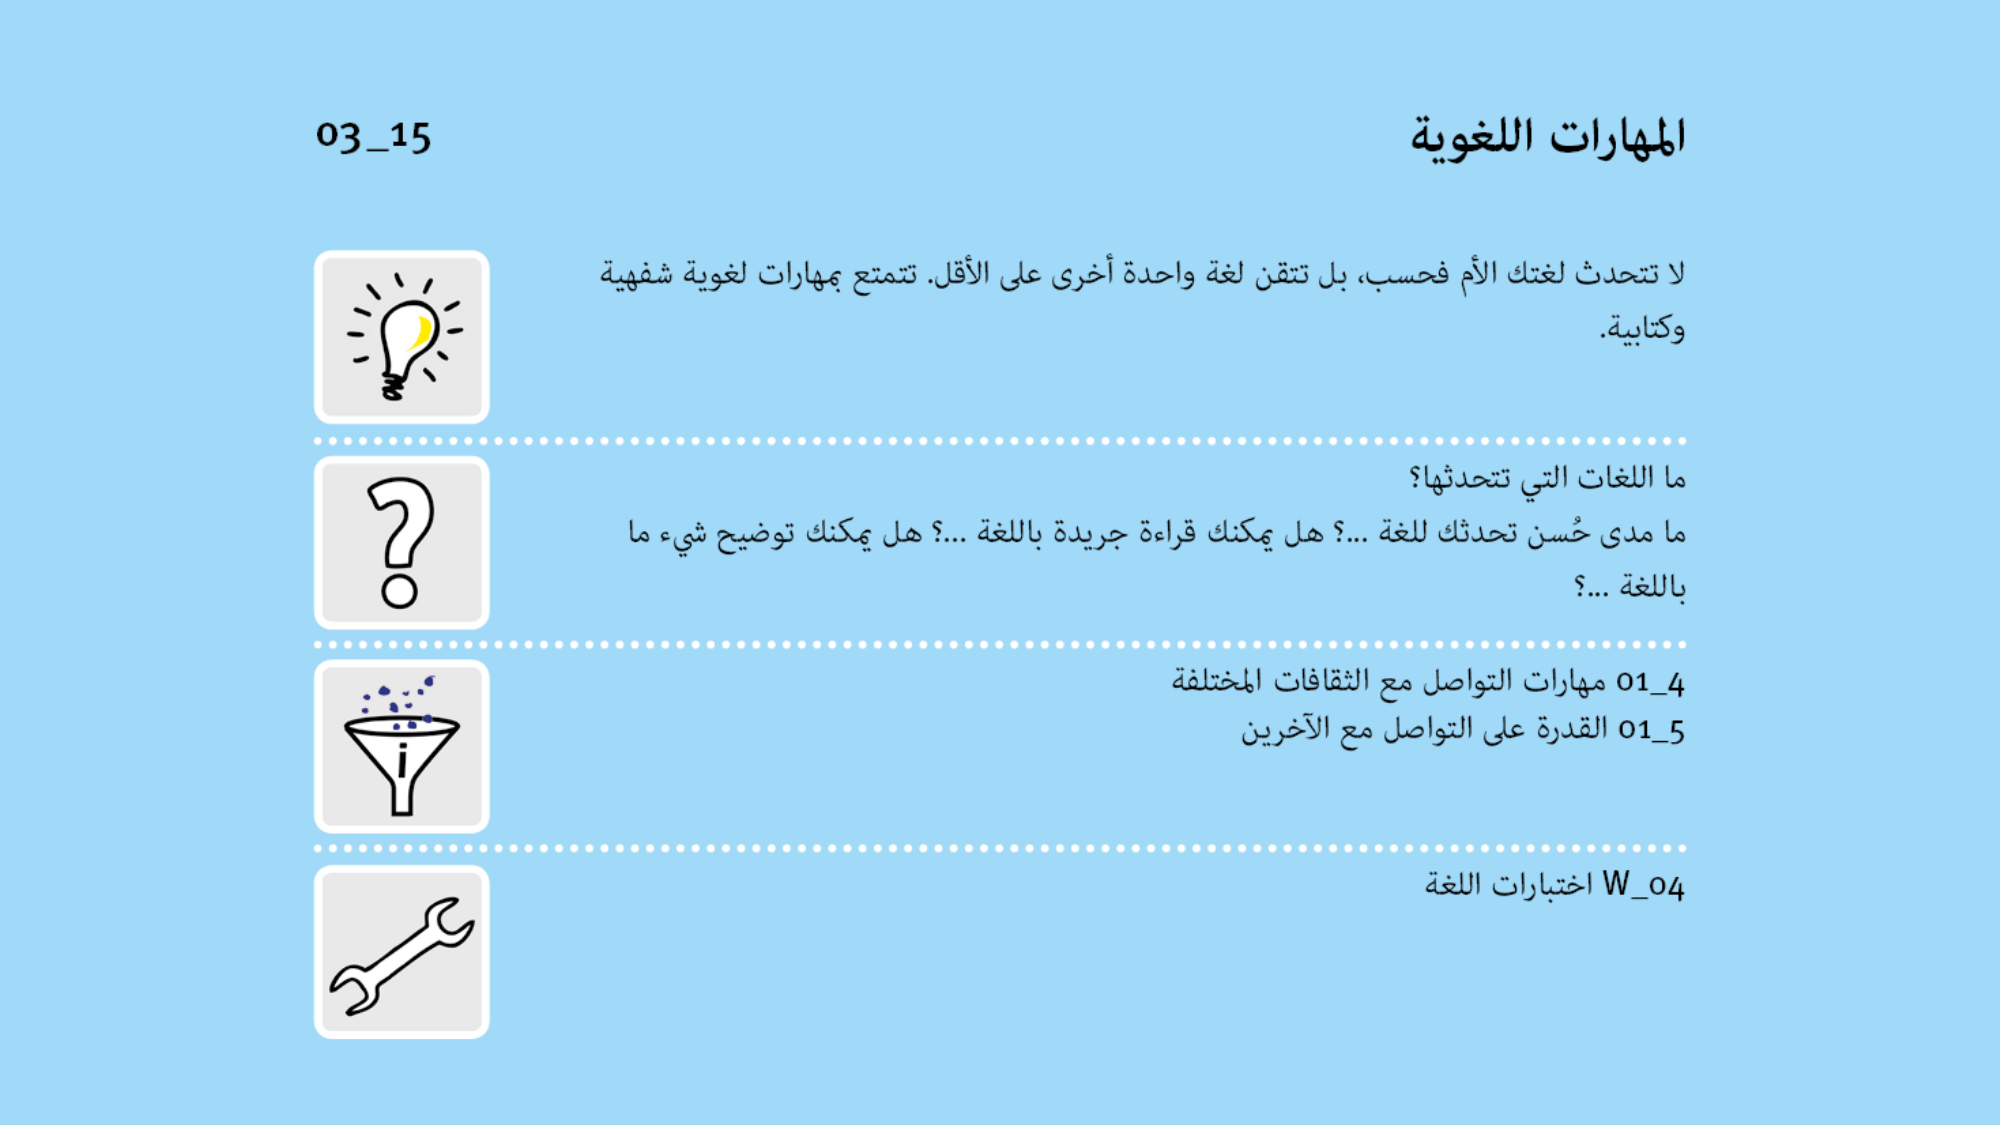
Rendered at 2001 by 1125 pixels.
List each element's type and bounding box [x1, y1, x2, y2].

picture [207, 0, 1793, 1125]
